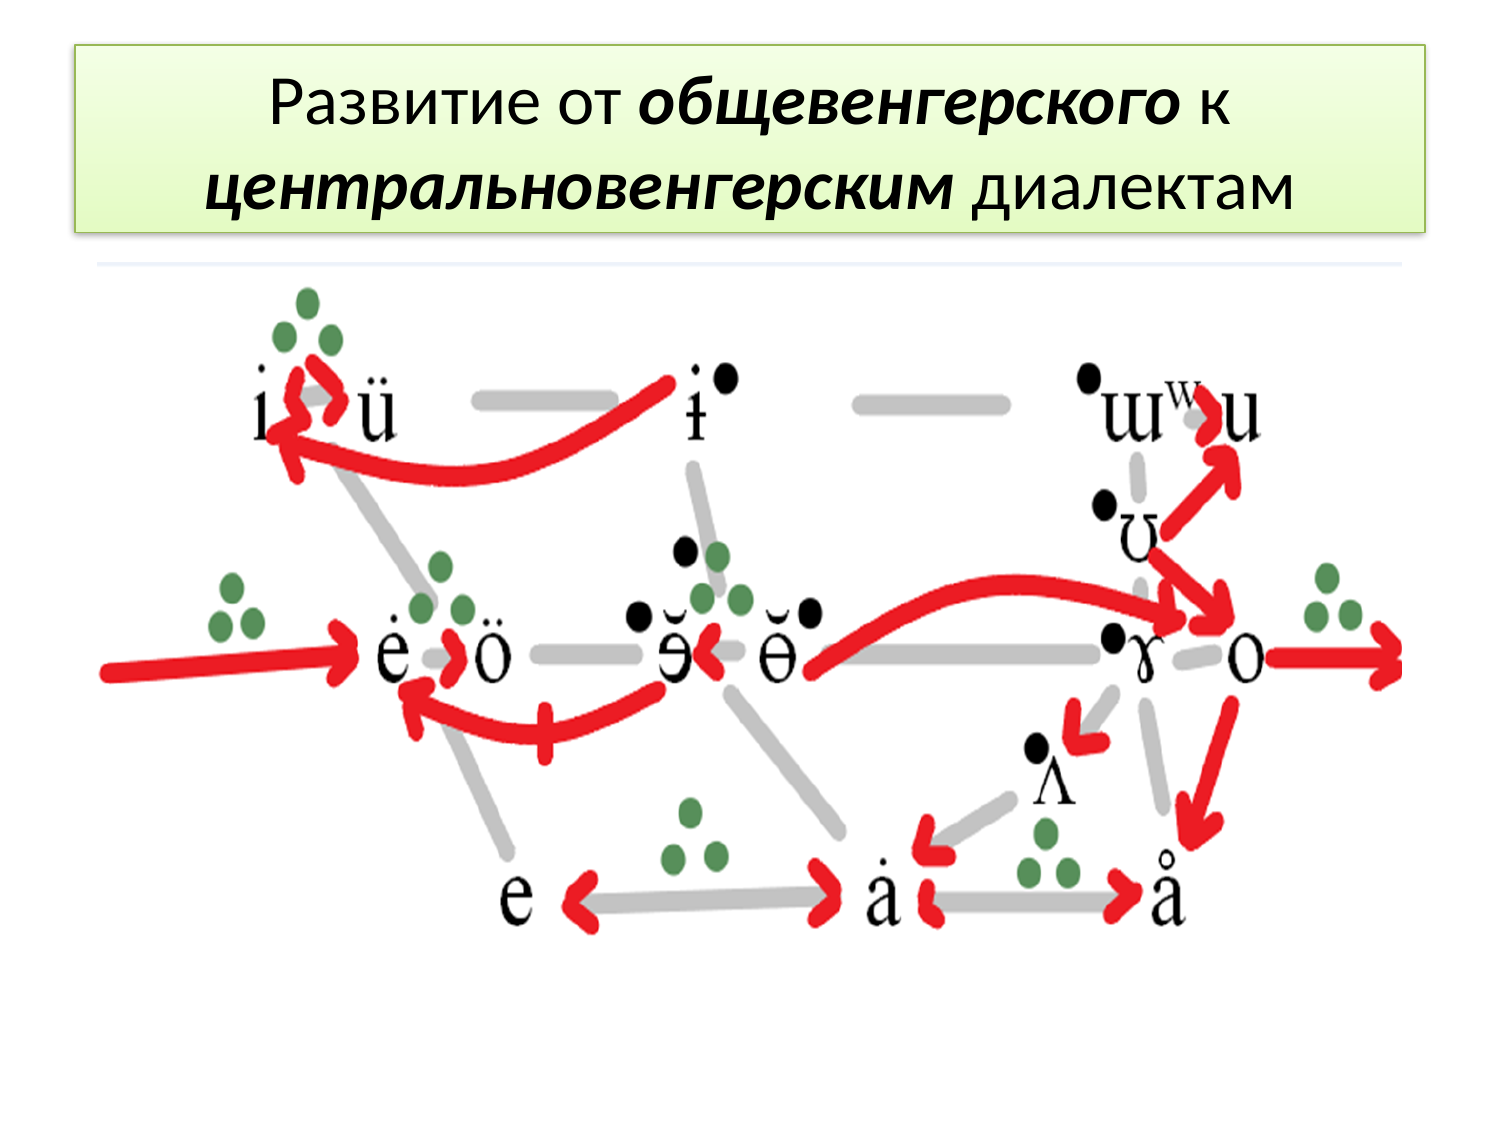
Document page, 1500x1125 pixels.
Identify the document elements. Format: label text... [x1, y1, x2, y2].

title Развитие от общевенгерского к центральновенгерским диалектам [74, 44, 1426, 233]
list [97, 262, 1403, 1006]
